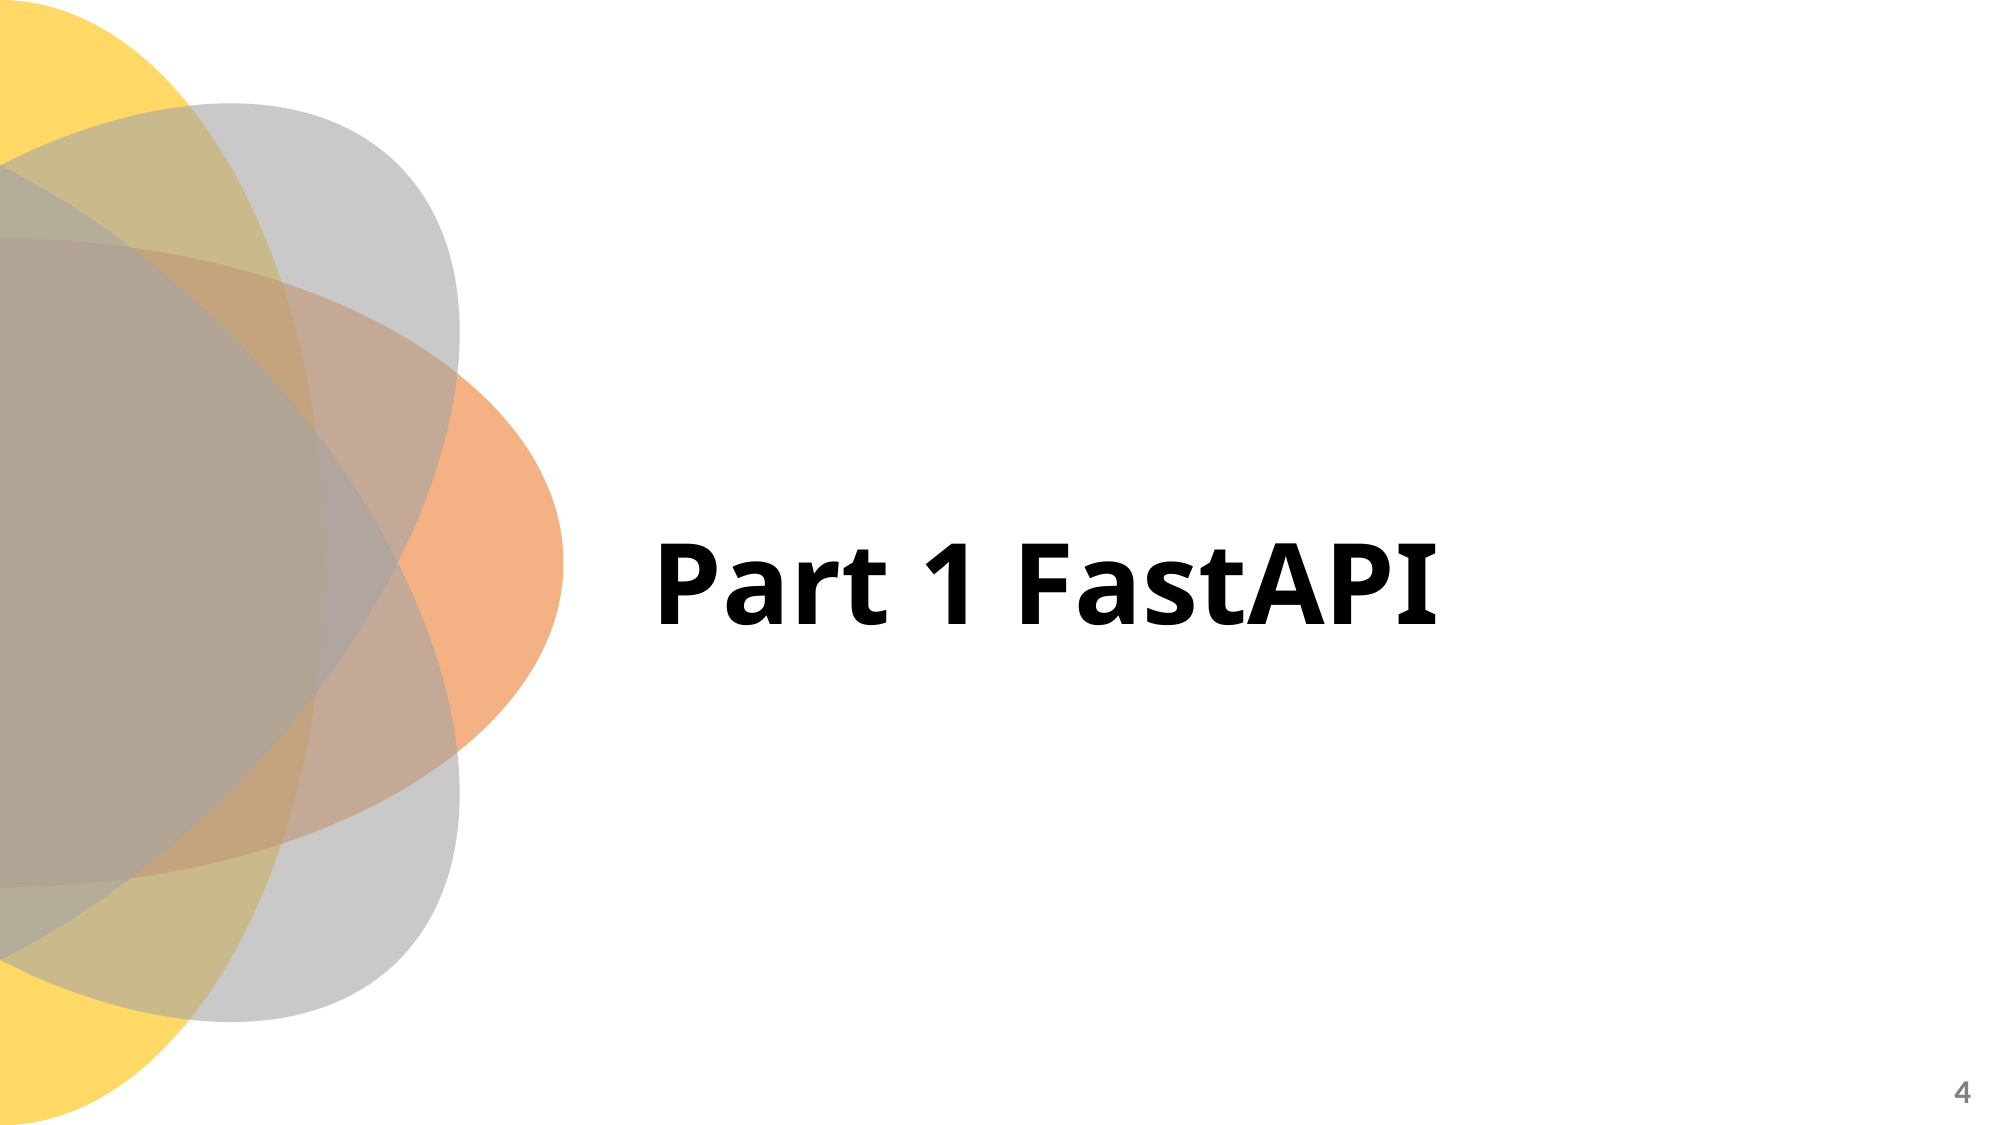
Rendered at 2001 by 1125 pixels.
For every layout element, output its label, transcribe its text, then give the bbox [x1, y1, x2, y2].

title Part 1 FastAPI [637, 494, 1529, 657]
